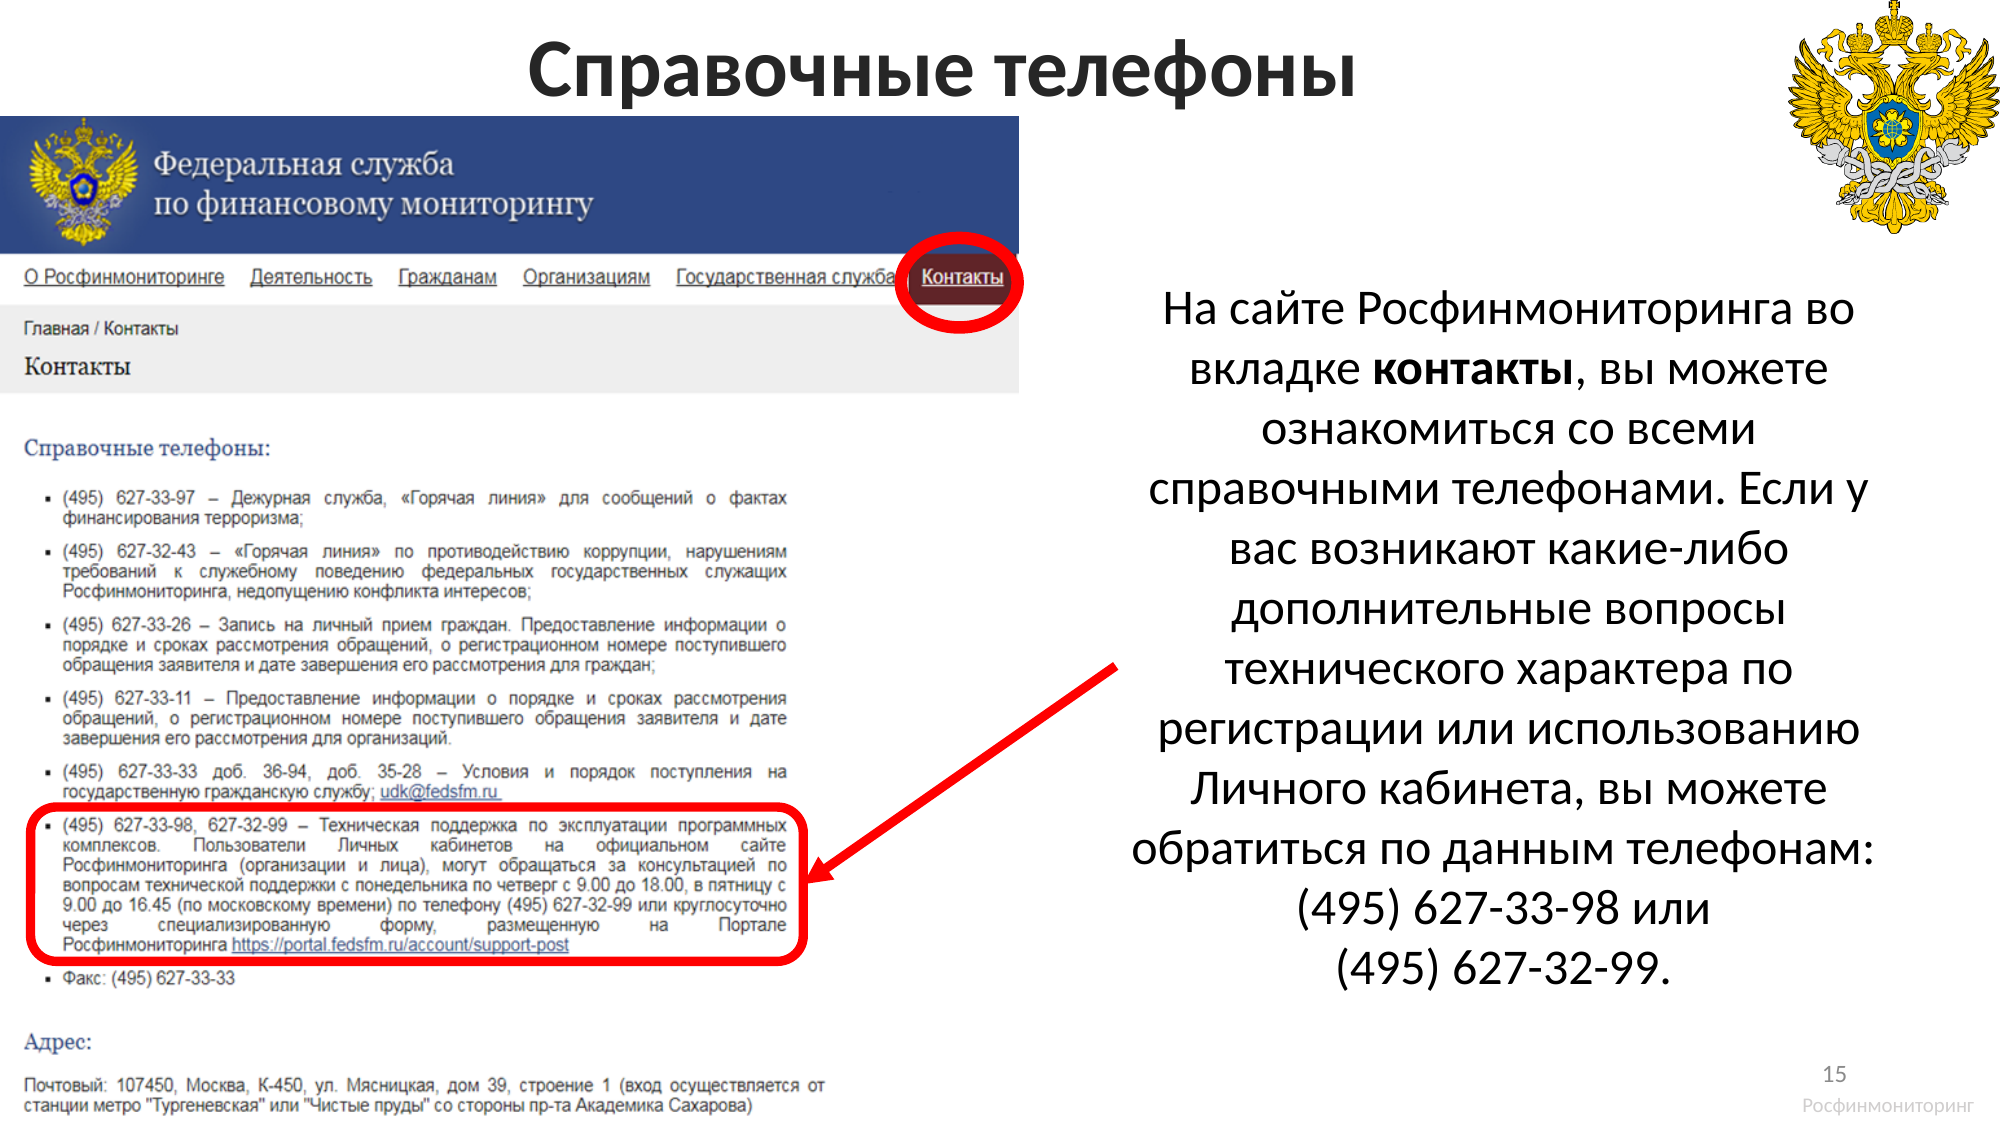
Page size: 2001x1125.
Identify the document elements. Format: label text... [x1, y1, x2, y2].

text_box Справочные телефоны [513, 5, 1375, 121]
text_box Росфинмониторинг [1787, 1084, 2000, 1125]
slide_number 15 [1412, 1042, 1863, 1103]
text_box На сайте Росфинмониторинга во вкладке контакты, вы можете ознакомиться со всеми справочными телефонами. Если у вас возникают какие-либо дополнительные вопросы технического характера по регистрации или использованию Личного кабинета, вы можете обратиться по данным телефонам: (495) 627-33-98 или (495) 627-32-99. [1115, 267, 1903, 1002]
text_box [803, 665, 1116, 885]
picture [0, 116, 1019, 1125]
picture [1787, 0, 2000, 234]
